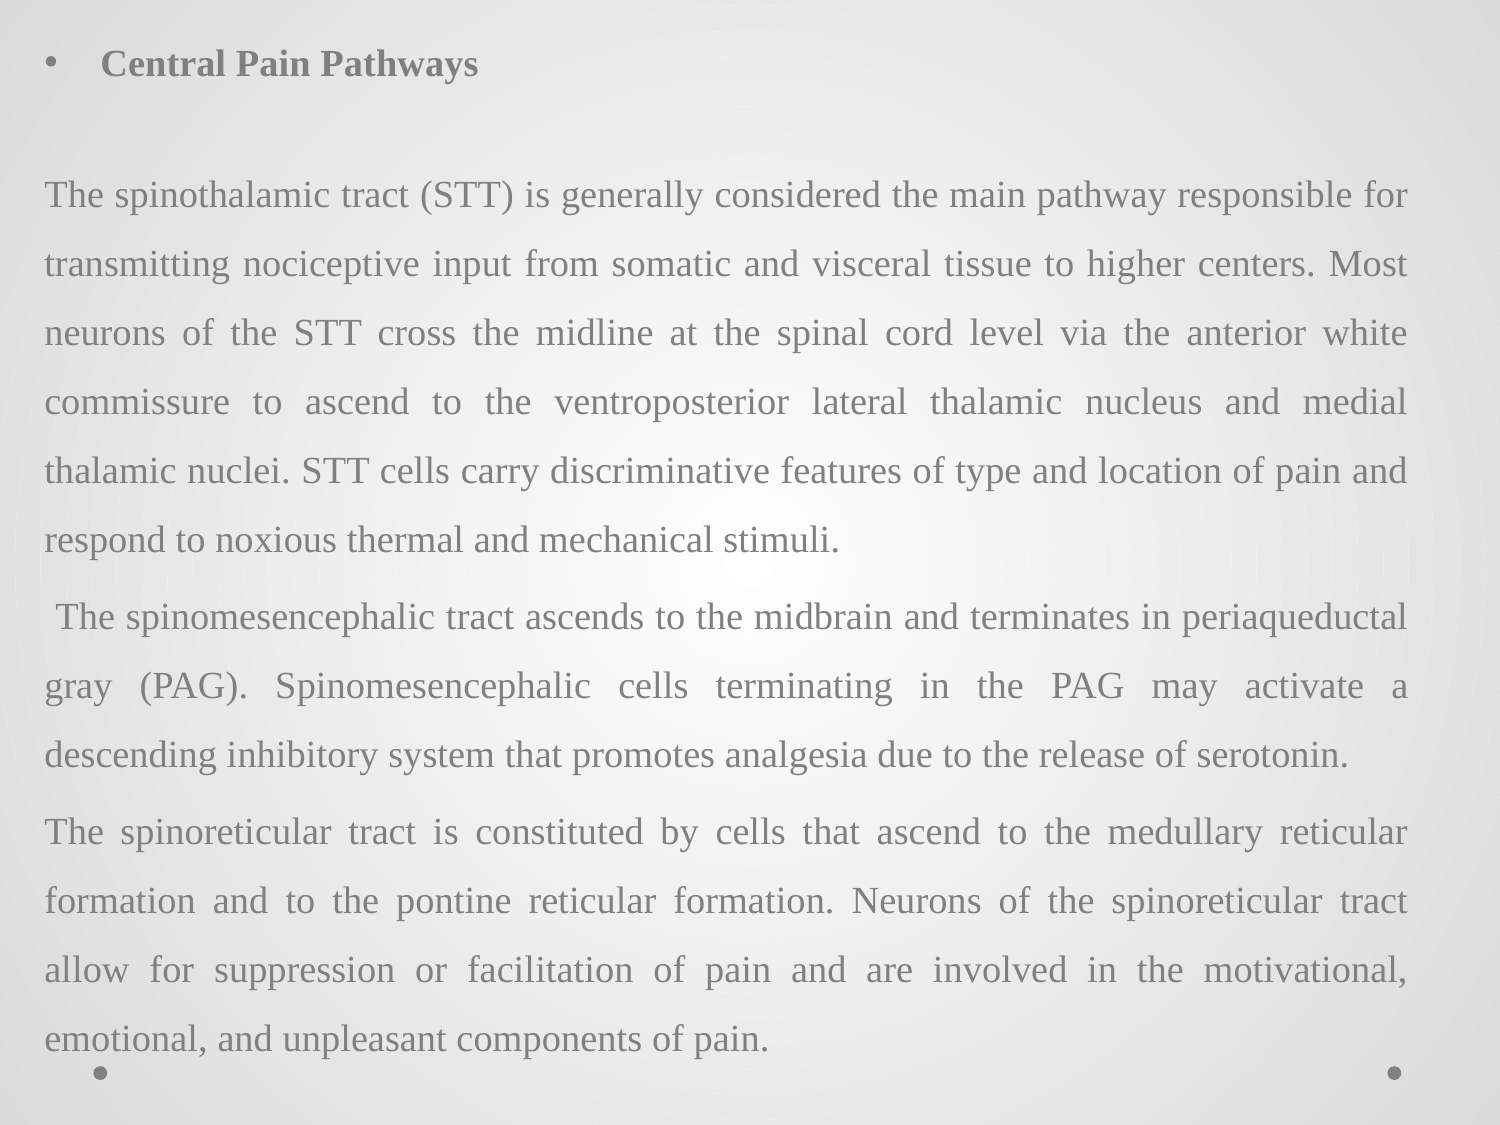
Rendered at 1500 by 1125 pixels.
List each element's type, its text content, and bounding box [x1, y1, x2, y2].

list Central Pain Pathways The spinothalamic tract (STT) is generally considered the main pathway responsible for transmitting nociceptive input from somatic and visceral tissue to higher centers. Most neurons of the STT cross the midline at the spinal cord level via the anterior white commissure to ascend to the ventroposterior lateral thalamic nucleus and medial thalamic nuclei. STT cells carry discriminative features of type and location of pain and respond to noxious thermal and mechanical stimuli. The spinomesencephalic tract ascends to the midbrain and terminates in periaqueductal gray (PAG). Spinomesencephalic cells terminating in the PAG may activate a descending inhibitory system that promotes analgesia due to the release of serotonin. The spinoreticular tract is constituted by cells that ascend to the medullary reticular formation and to the pontine reticular formation. Neurons of the spinoreticular tract allow for suppression or facilitation of pain and are involved in the motivational, emotional, and unpleasant components of pain. [29, 30, 1425, 1083]
